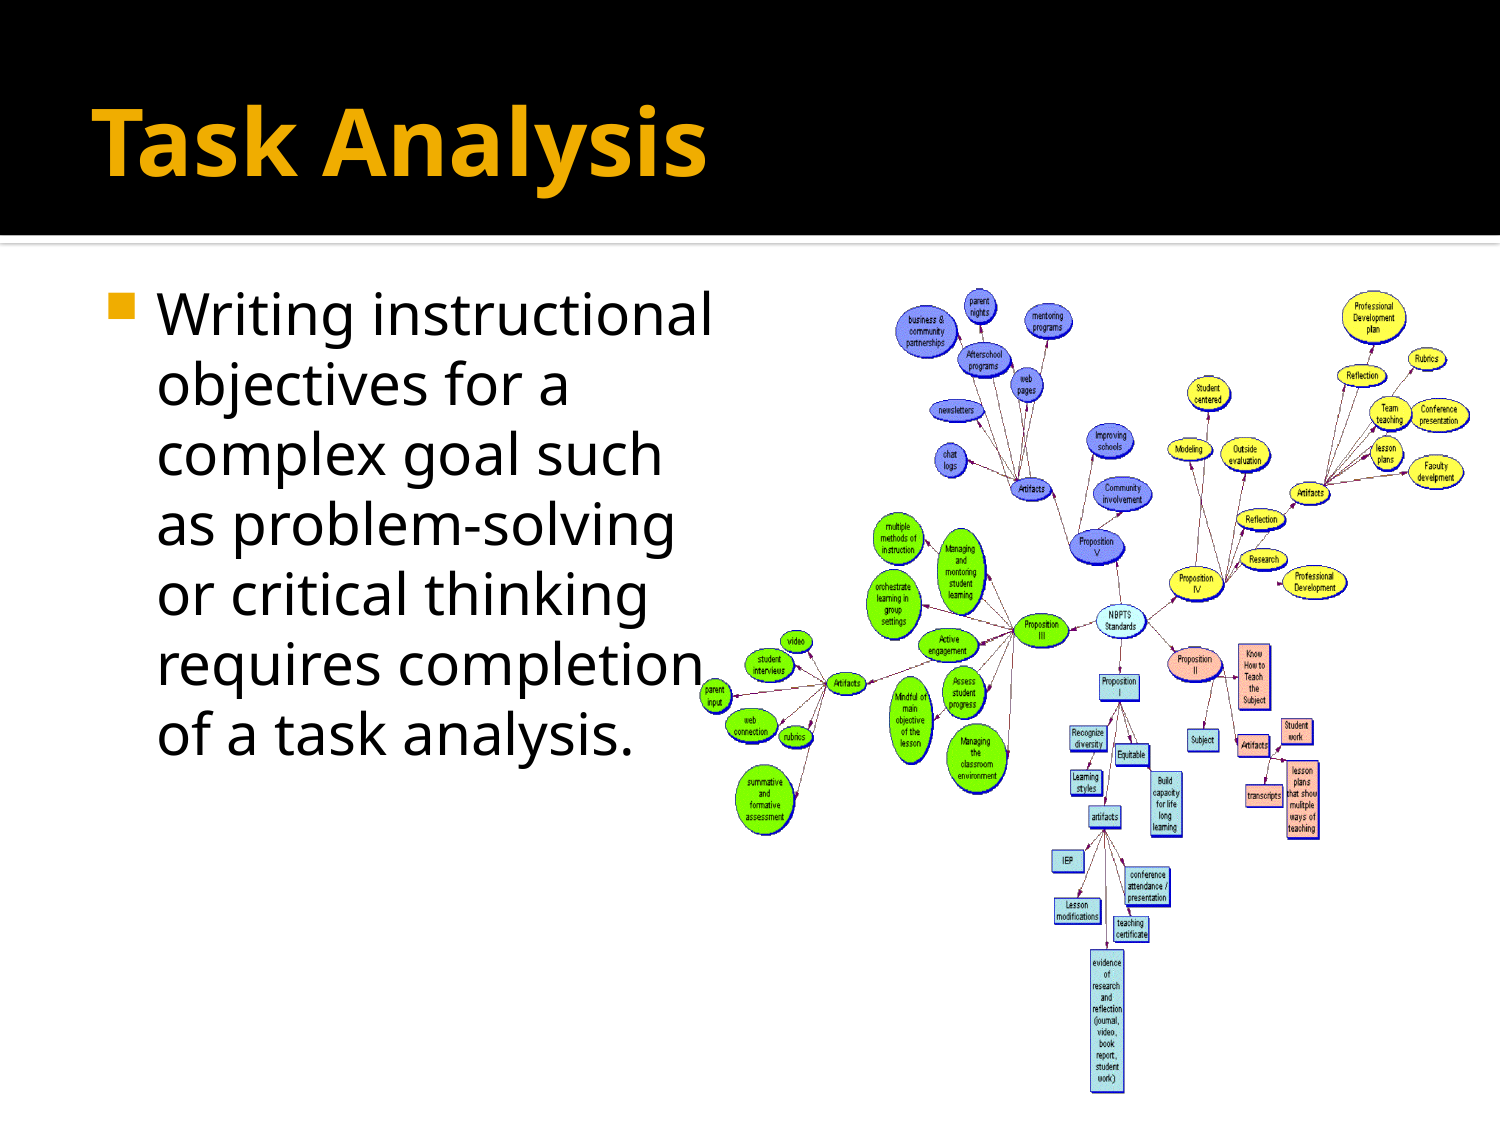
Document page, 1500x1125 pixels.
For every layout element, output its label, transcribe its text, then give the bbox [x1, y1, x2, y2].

title Task Analysis [75, 45, 1425, 233]
list Writing instructional objectives for a complex goal such as problem-solving or critical thinking requires completion of a task analysis. [75, 262, 656, 1005]
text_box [662, 249, 1500, 1125]
